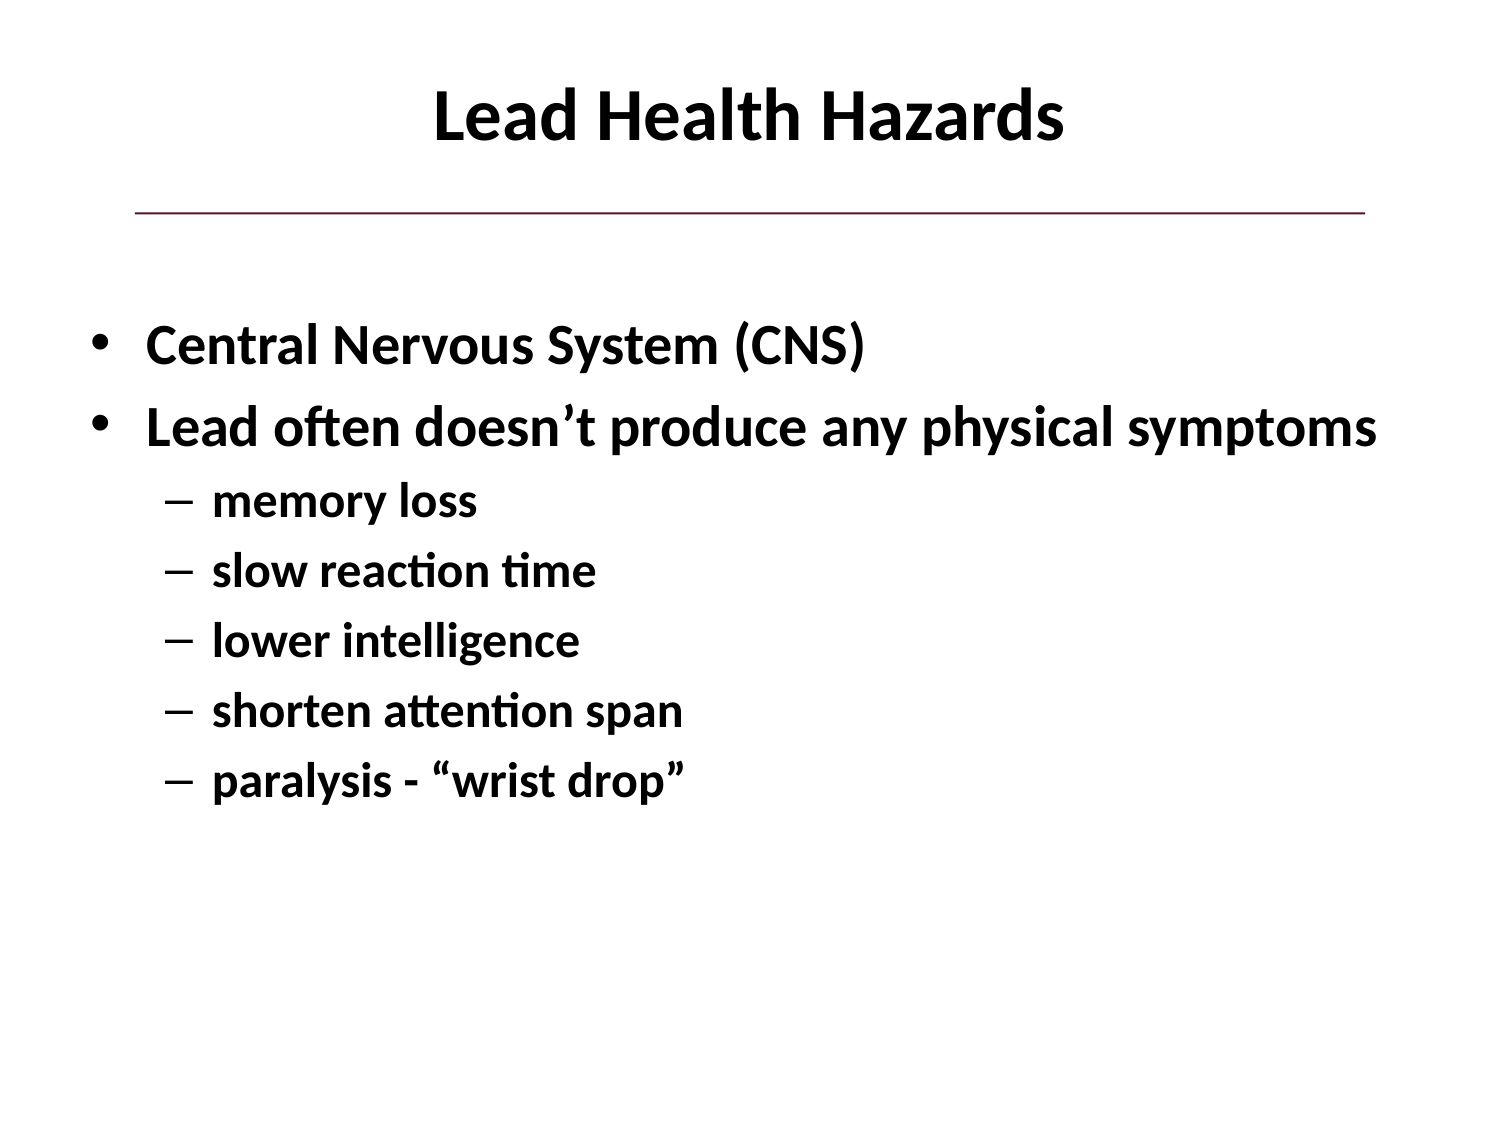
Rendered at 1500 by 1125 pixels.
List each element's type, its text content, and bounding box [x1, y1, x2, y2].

title Lead Health Hazards [75, 45, 1425, 175]
list Central Nervous System (CNS) Lead often doesn’t produce any physical symptoms memory loss slow reaction time lower intelligence shorten attention span paralysis - “wrist drop” [75, 298, 1425, 1042]
